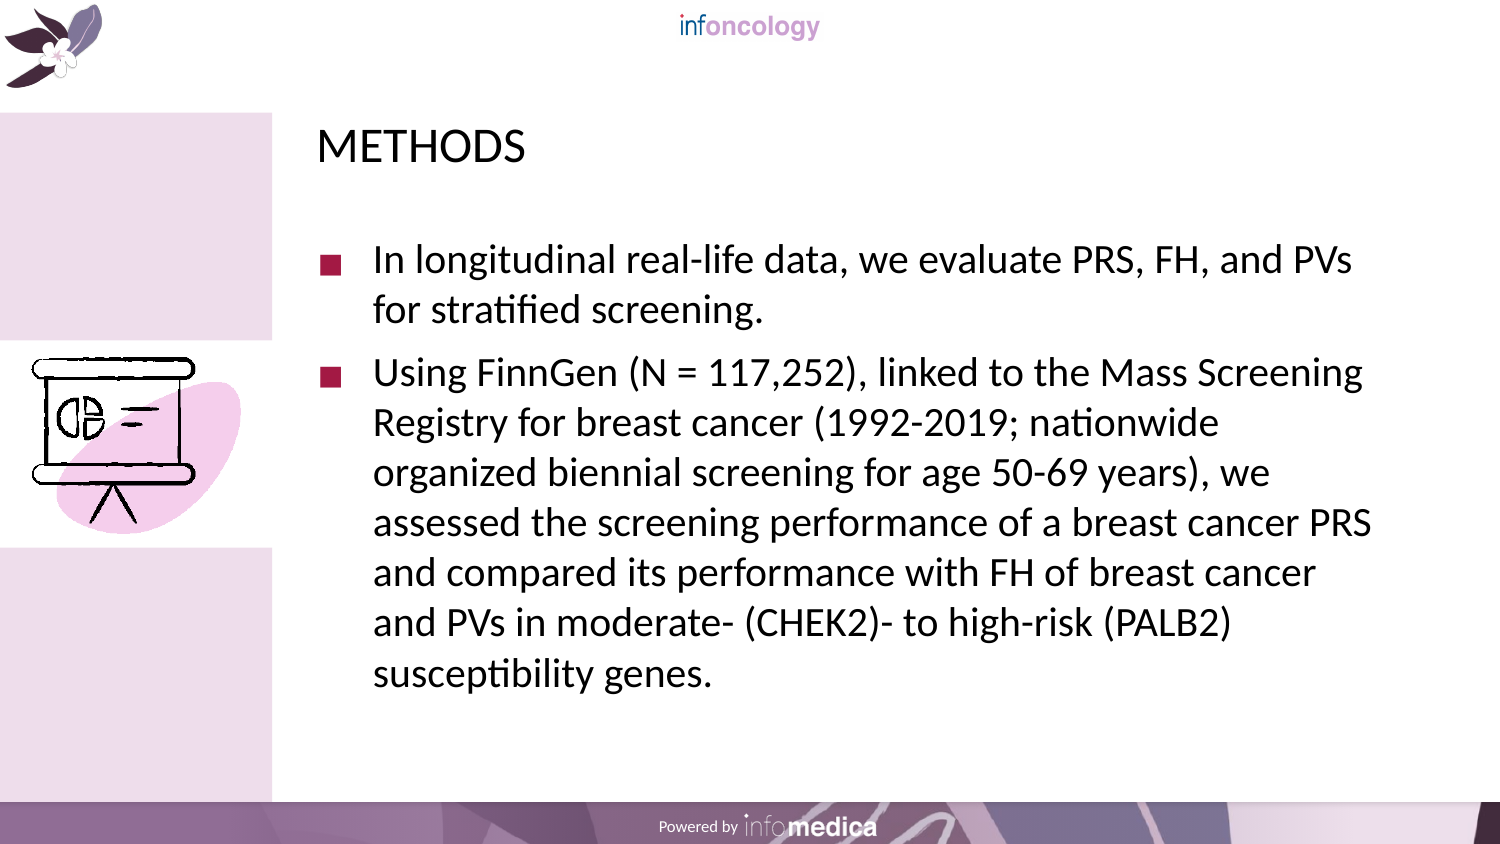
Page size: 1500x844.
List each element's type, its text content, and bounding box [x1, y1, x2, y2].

list In longitudinal real-life data, we evaluate PRS, FH, and PVs for stratified screening. Using FinnGen (N = 117,252), linked to the Mass Screening Registry for breast cancer (1992-2019; nationwide organized biennial screening for age 50-69 years), we assessed the screening performance of a breast cancer PRS and compared its performance with FH of breast cancer and PVs in moderate- (CHEK2)- to high-risk (PALB2) susceptibility genes. [301, 224, 1397, 760]
picture [31, 357, 241, 534]
title METHODS [301, 83, 1397, 208]
picture [1, 1, 107, 89]
picture [0, 802, 1500, 844]
picture [676, 12, 824, 42]
